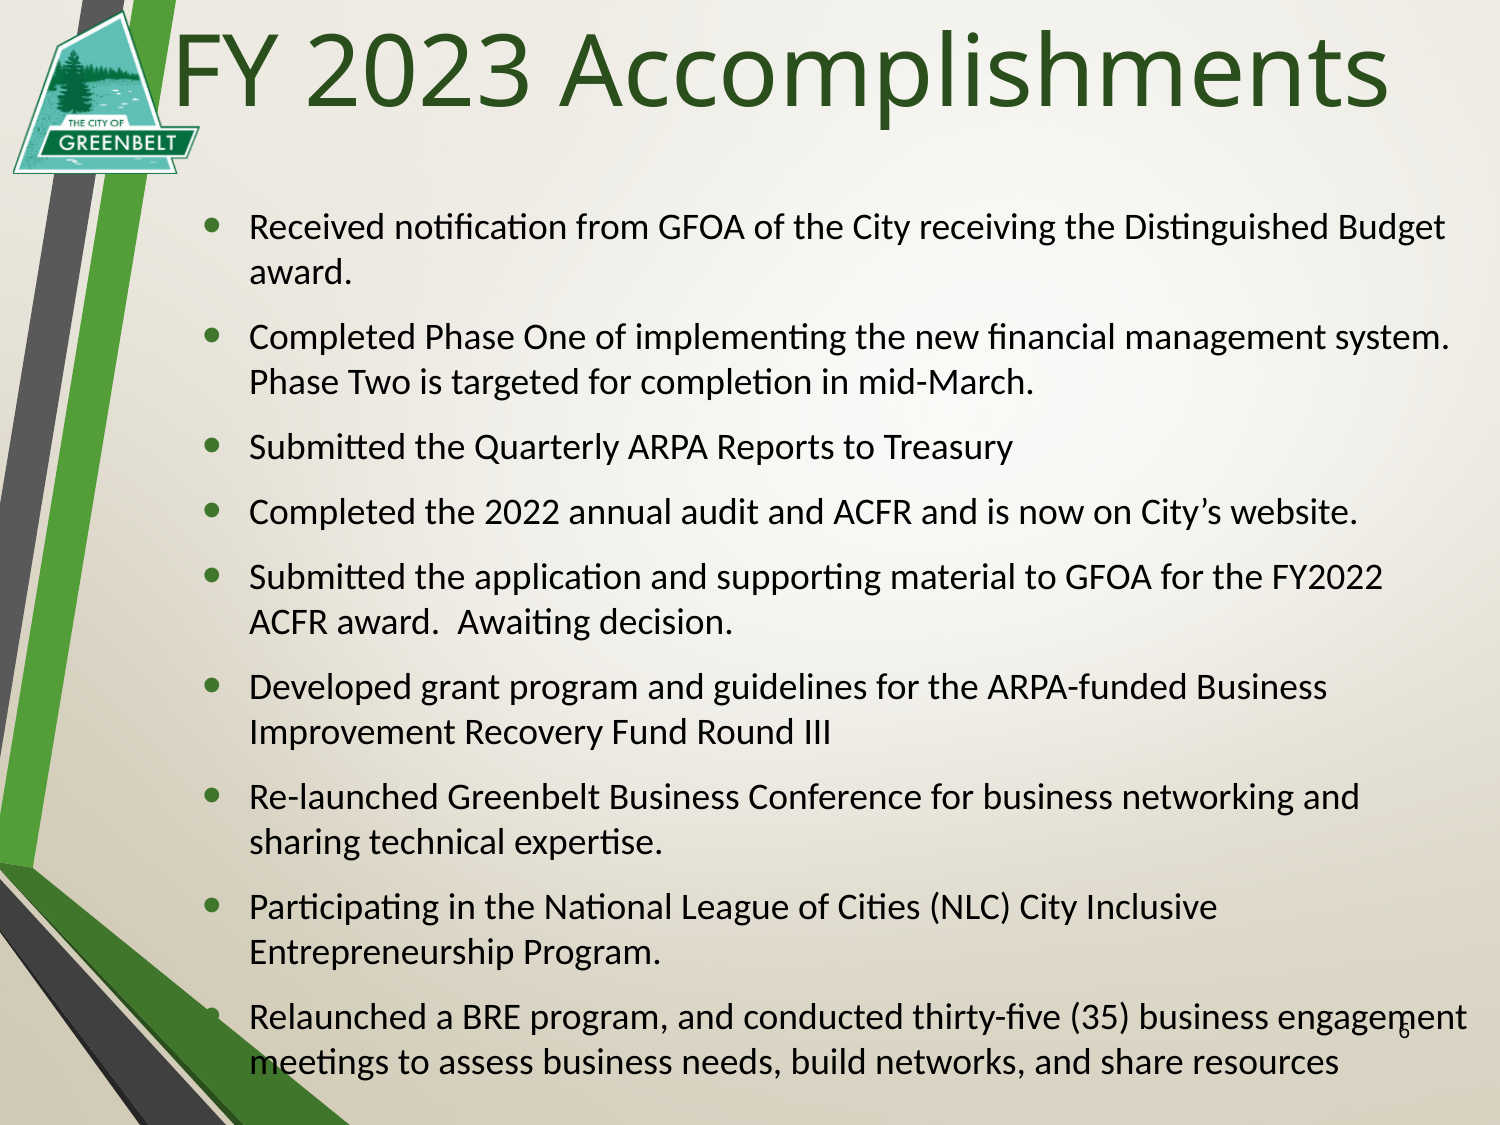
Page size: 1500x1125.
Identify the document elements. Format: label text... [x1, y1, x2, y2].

text_box Received notification from GFOA of the City receiving the Distinguished Budget award. Completed Phase One of implementing the new financial management system. Phase Two is targeted for completion in mid-March. Submitted the Quarterly ARPA Reports to Treasury Completed the 2022 annual audit and ACFR and is now on City’s website. Submitted the application and supporting material to GFOA for the FY2022 ACFR award. Awaiting decision. Developed grant program and guidelines for the ARPA-funded Business Improvement Recovery Fund Round III Re-launched Greenbelt Business Conference for business networking and sharing technical expertise. Participating in the National League of Cities (NLC) City Inclusive Entrepreneurship Program. Relaunched a BRE program, and conducted thirty-five (35) business engagement meetings to assess business needs, build networks, and share resources [187, 194, 1488, 915]
text_box FY 2023 Accomplishments [62, 0, 1500, 164]
slide_number 6 [1354, 1001, 1425, 1062]
picture [13, 10, 207, 175]
